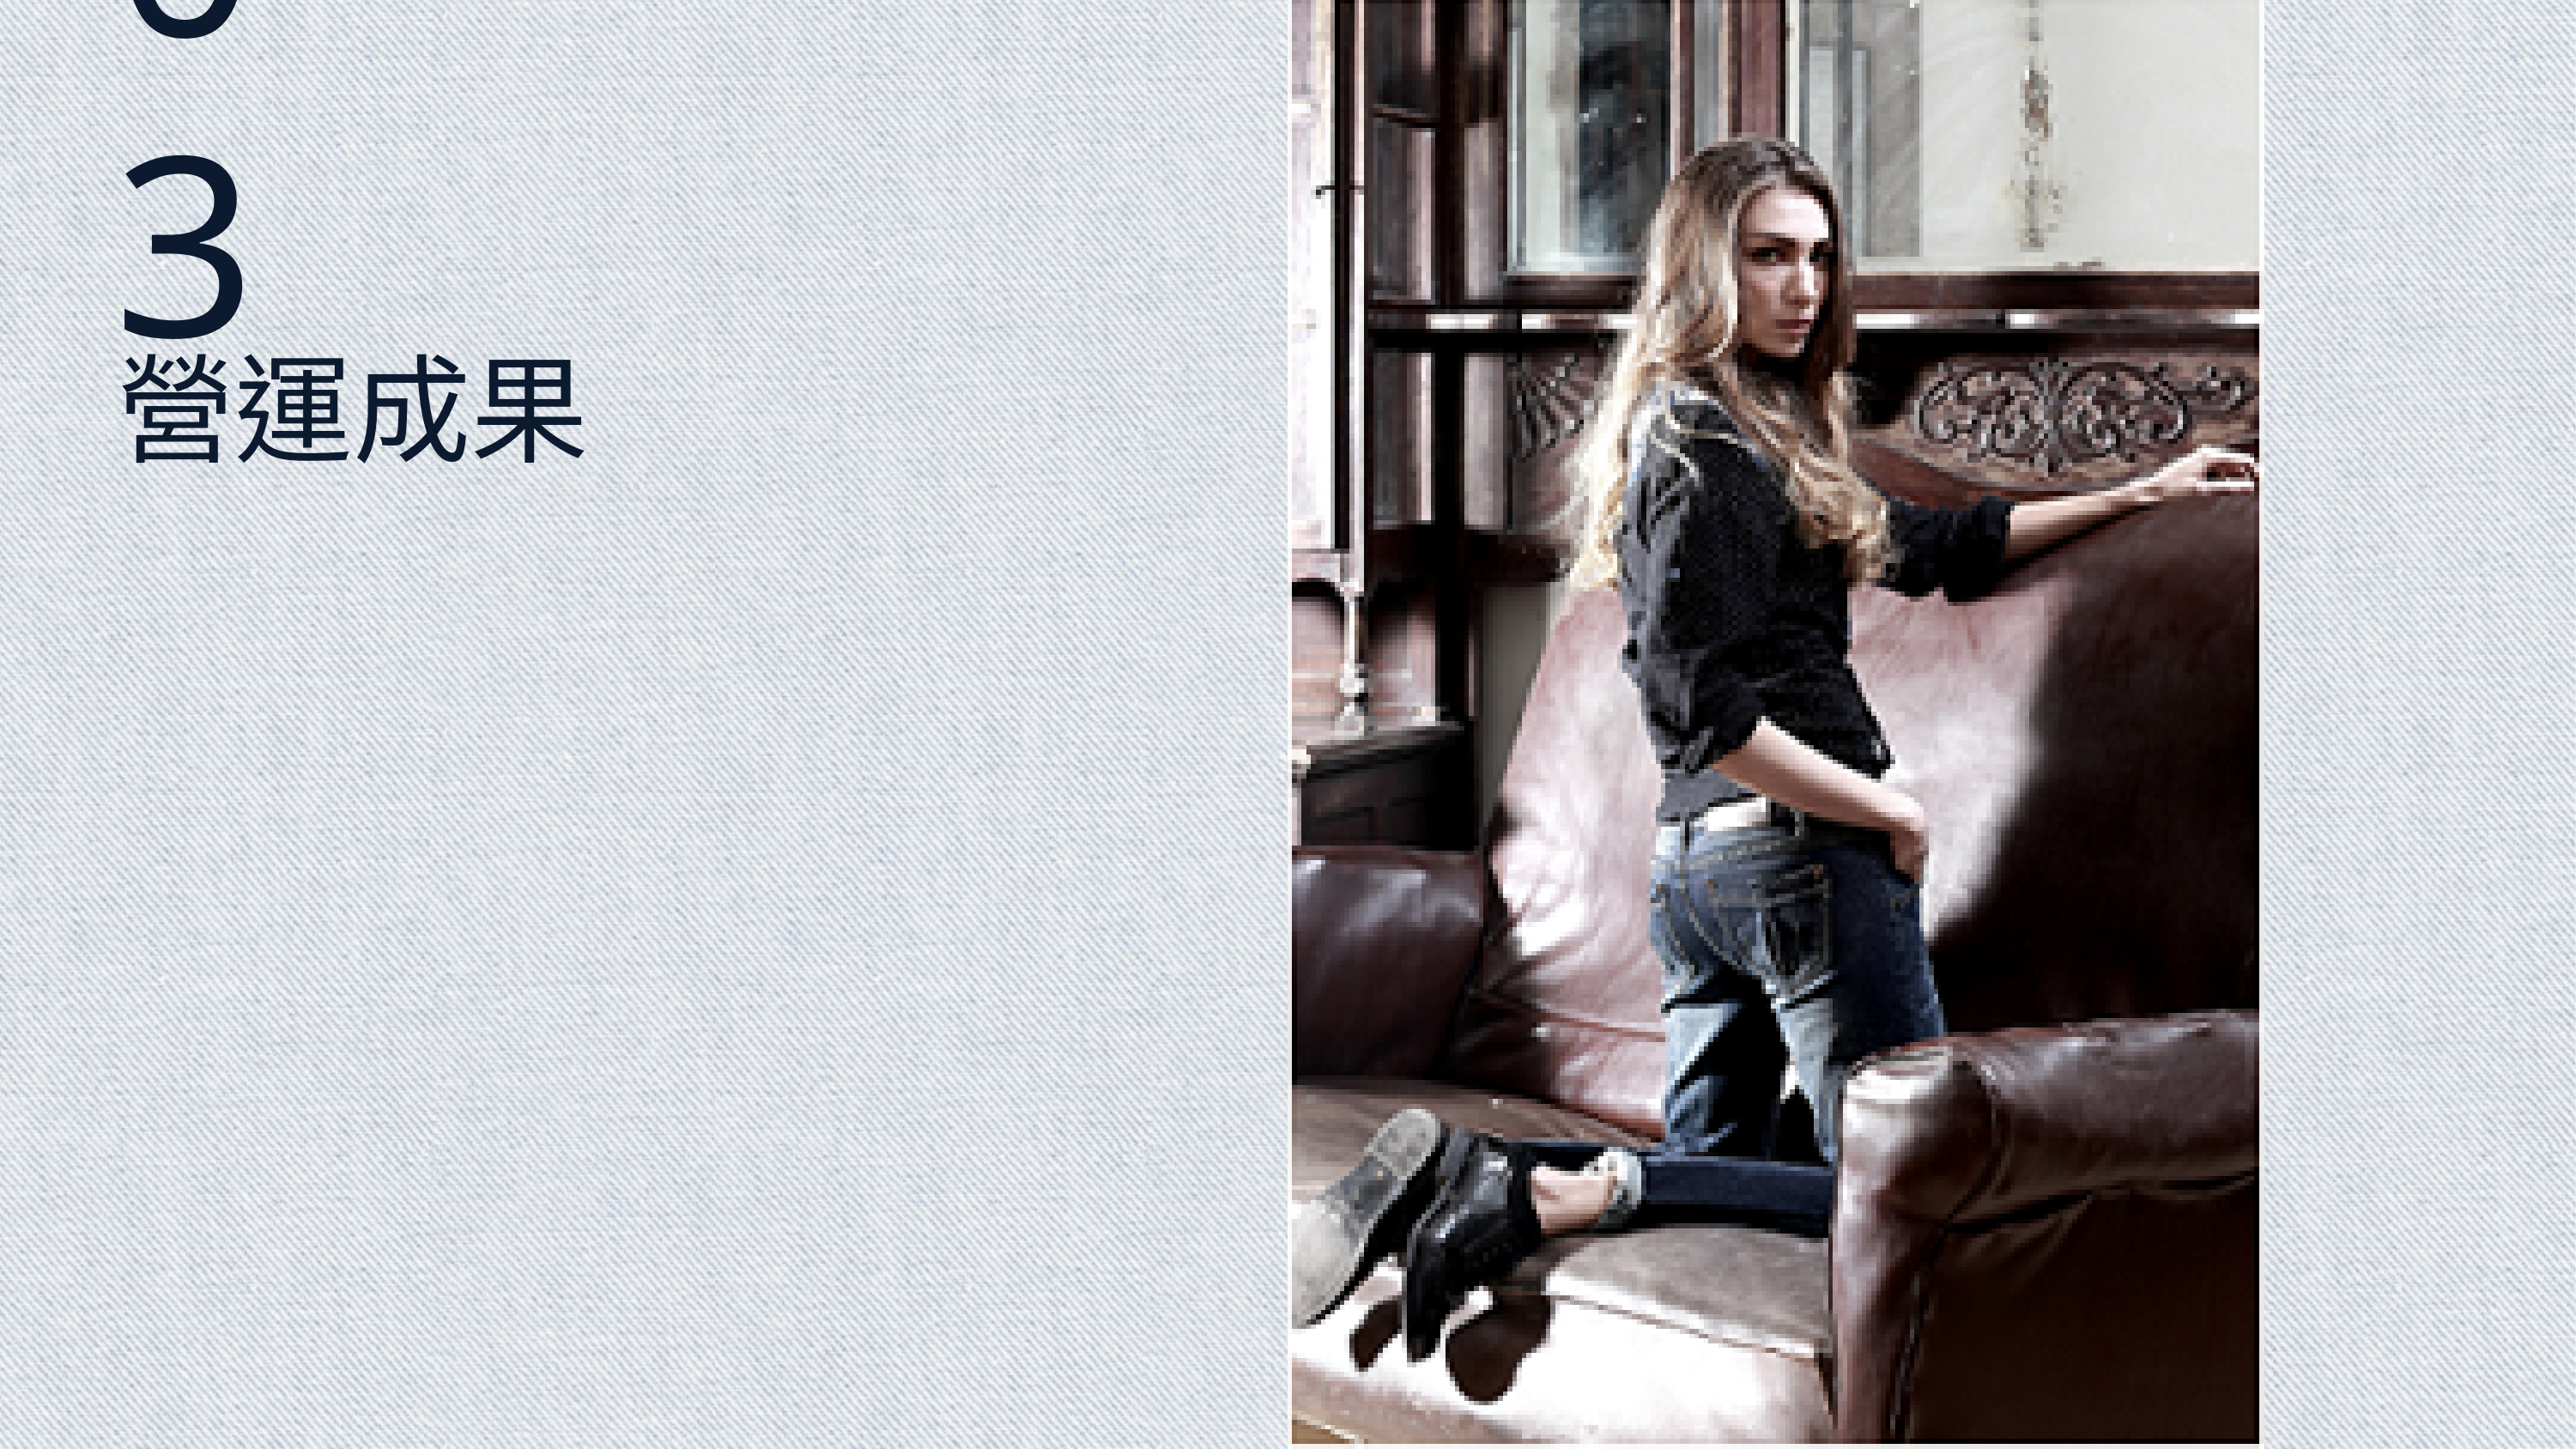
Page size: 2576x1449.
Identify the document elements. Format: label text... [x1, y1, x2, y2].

list 營運成果 [104, 363, 1006, 609]
picture [0, 0, 2576, 1449]
list 03 [108, 46, 391, 363]
